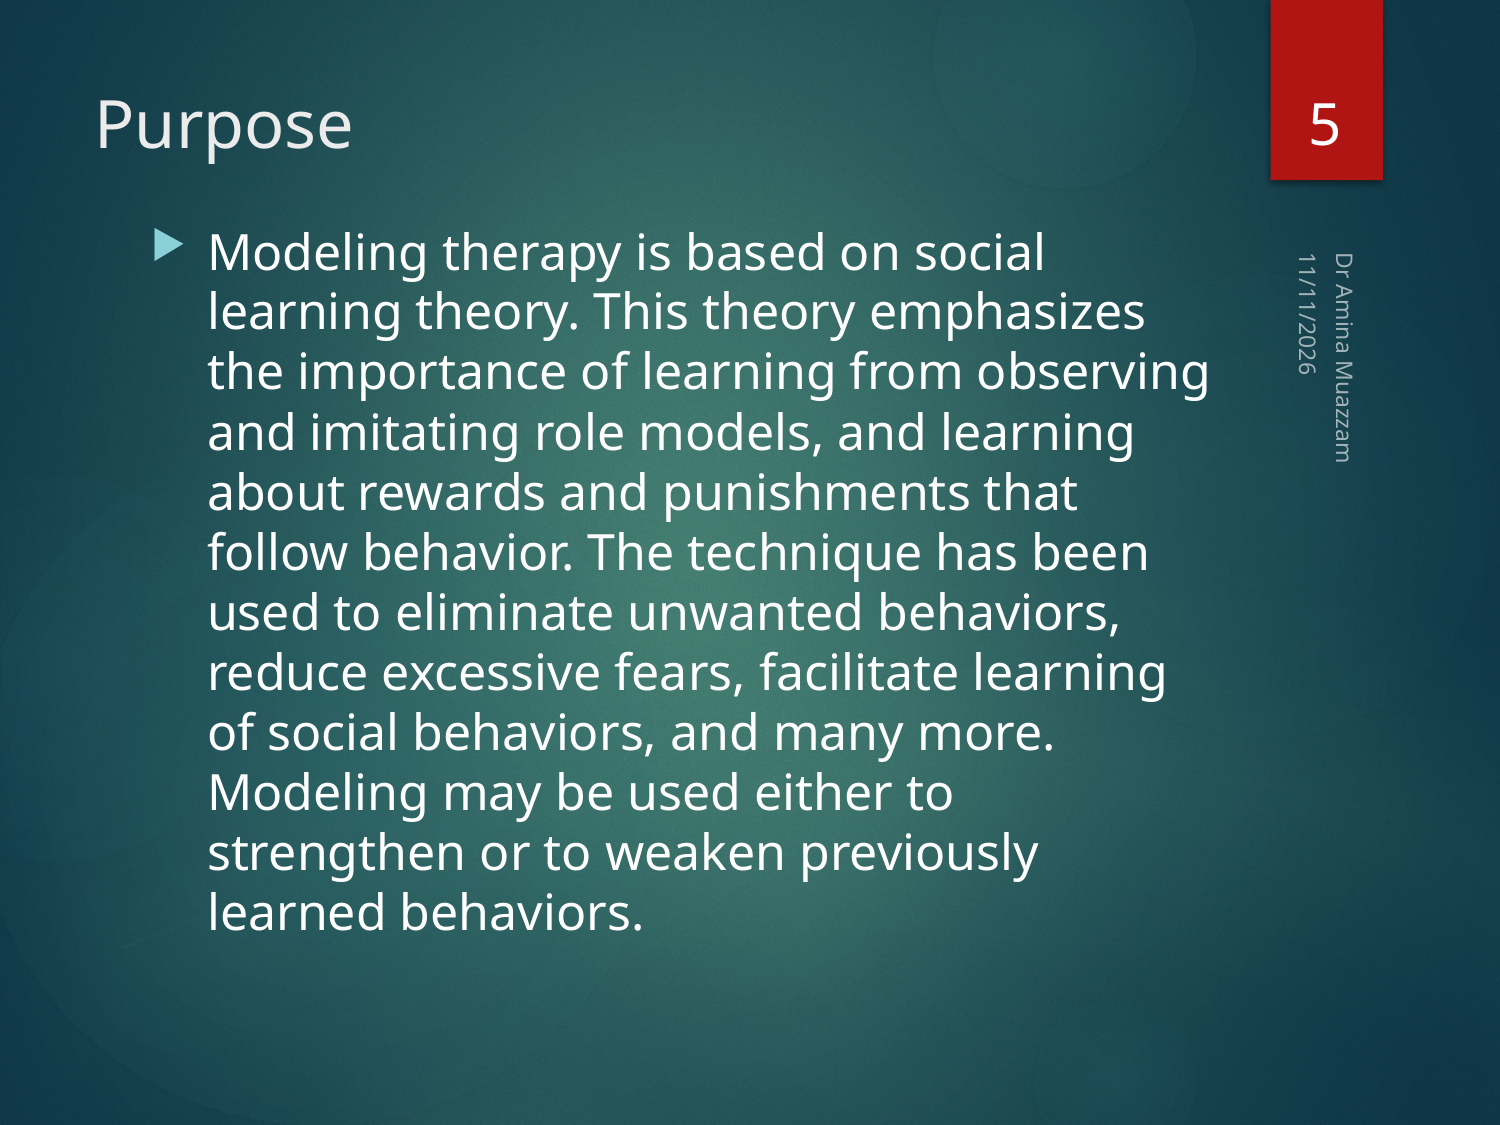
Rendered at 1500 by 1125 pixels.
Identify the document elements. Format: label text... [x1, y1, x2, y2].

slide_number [1292, 237, 1320, 400]
list Modeling therapy is based on social learning theory. This theory emphasizes the importance of learning from observing and imitating role models, and learning about rewards and punishments that follow behavior. The technique has been used to eliminate unwanted behaviors, reduce excessive fears, facilitate learning of social behaviors, and many more. Modeling may be used either to strengthen or to weaken previously learned behaviors. [135, 212, 1237, 1000]
slide_number 5 [1273, 48, 1378, 175]
title Purpose [79, 74, 1237, 304]
footer Dr Amina Muazzam [1320, 237, 1358, 871]
